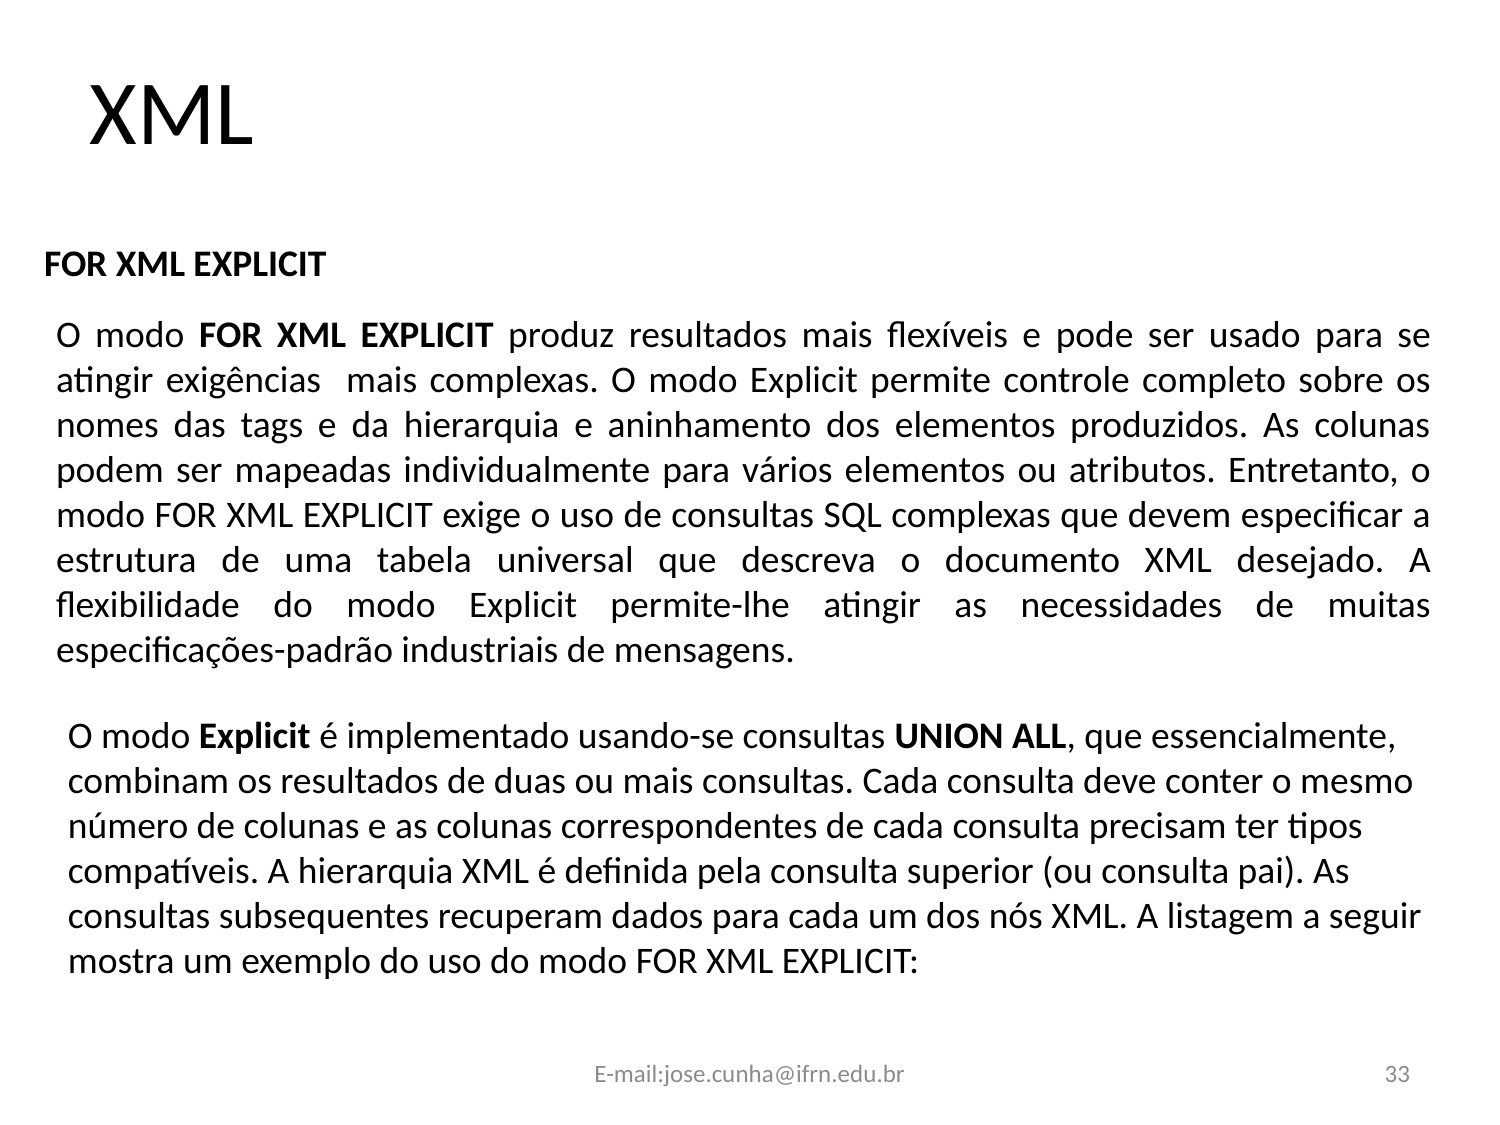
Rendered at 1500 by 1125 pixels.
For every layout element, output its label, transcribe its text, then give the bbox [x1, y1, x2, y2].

text_box O modo Explicit é implementado usando-se consultas UNION ALL, que essencialmente, combinam os resultados de duas ou mais consultas. Cada consulta deve conter o mesmo número de colunas e as colunas correspondentes de cada consulta precisam ter tipos compatíveis. A hierarquia XML é definida pela consulta superior (ou consulta pai). As consultas subsequentes recuperam dados para cada um dos nós XML. A listagem a seguir mostra um exemplo do uso do modo FOR XML EXPLICIT: [53, 704, 1447, 989]
footer E-mail:jose.cunha@ifrn.edu.br [512, 1042, 988, 1103]
text_box O modo FOR XML EXPLICIT produz resultados mais flexíveis e pode ser usado para se atingir exigências mais complexas. O modo Explicit permite controle completo sobre os nomes das tags e da hierarquia e aninhamento dos elementos produzidos. As colunas podem ser mapeadas individualmente para vários elementos ou atributos. Entretanto, o modo FOR XML EXPLICIT exige o uso de consultas SQL complexas que devem especificar a estrutura de uma tabela universal que descreva o documento XML desejado. A flexibilidade do modo Explicit permite-lhe atingir as necessidades de muitas especificações-padrão industriais de mensagens. [41, 302, 1447, 678]
text_box FOR XML EXPLICIT [29, 231, 1459, 292]
text_box XML [74, 45, 1425, 173]
slide_number 33 [1074, 1042, 1425, 1103]
